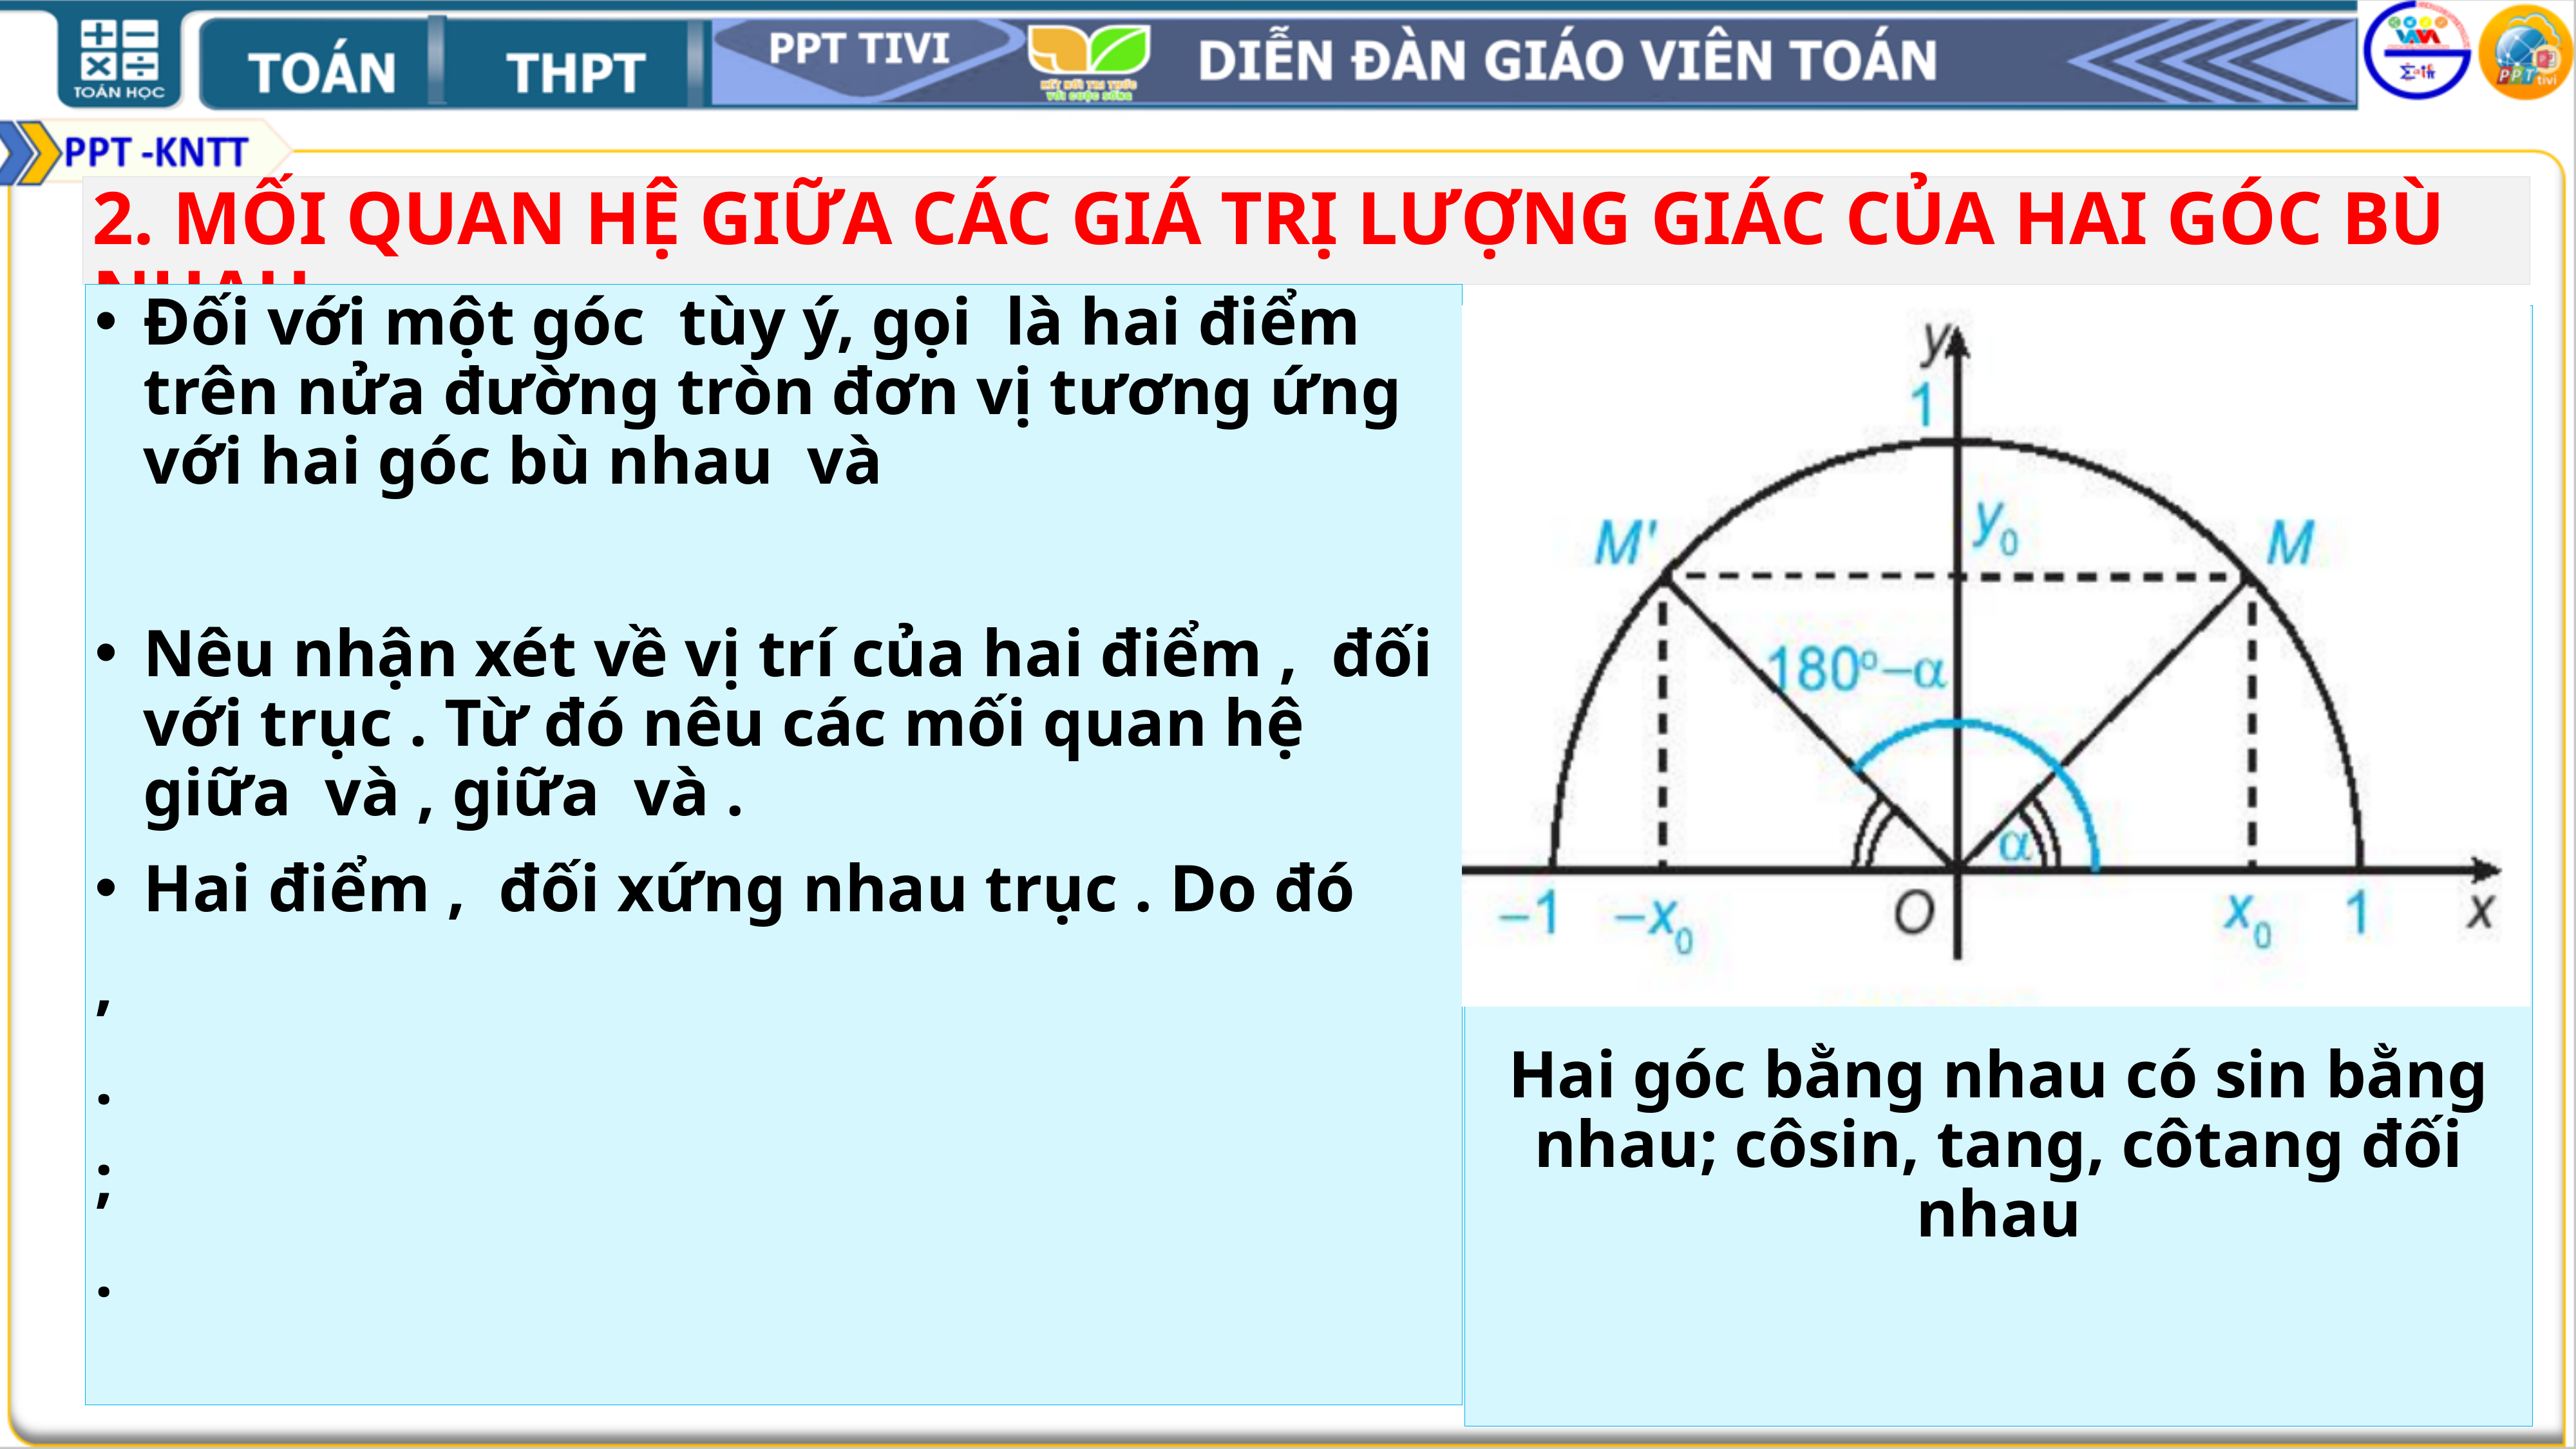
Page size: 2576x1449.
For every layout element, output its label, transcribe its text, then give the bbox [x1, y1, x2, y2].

text_box Hai góc bằng nhau có sin bằng nhau; côsin, tang, côtang đối nhau [1464, 305, 2533, 1426]
picture [0, 0, 2576, 1449]
text_box 2. MỐI QUAN HỆ GIỮA CÁC GIÁ TRỊ LƯỢNG GIÁC CỦA HAI GÓC BÙ NHAU [82, 176, 2530, 285]
